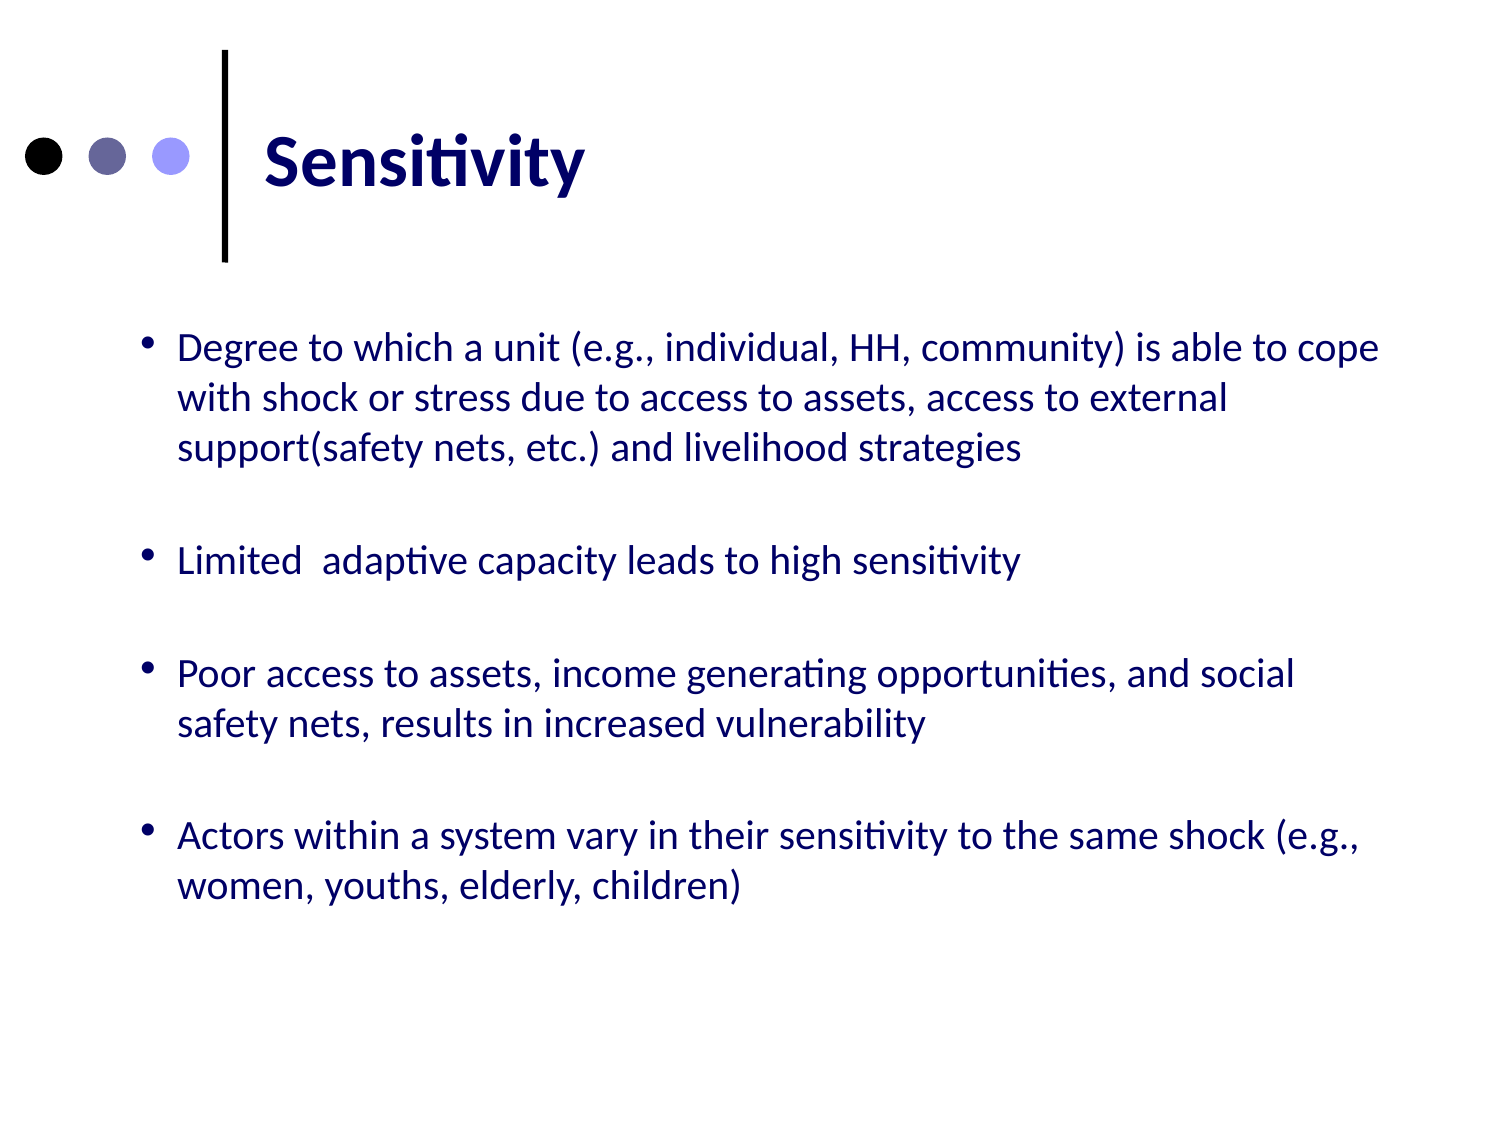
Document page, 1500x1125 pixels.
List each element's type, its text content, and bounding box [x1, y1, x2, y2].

list Degree to which a unit (e.g., individual, HH, community) is able to cope with shock or stress due to access to assets, access to external support(safety nets, etc.) and livelihood strategies Limited adaptive capacity leads to high sensitivity Poor access to assets, income generating opportunities, and social safety nets, results in increased vulnerability Actors within a system vary in their sensitivity to the same shock (e.g., women, youths, elderly, children) [124, 312, 1401, 1051]
title Sensitivity [249, 30, 1401, 282]
